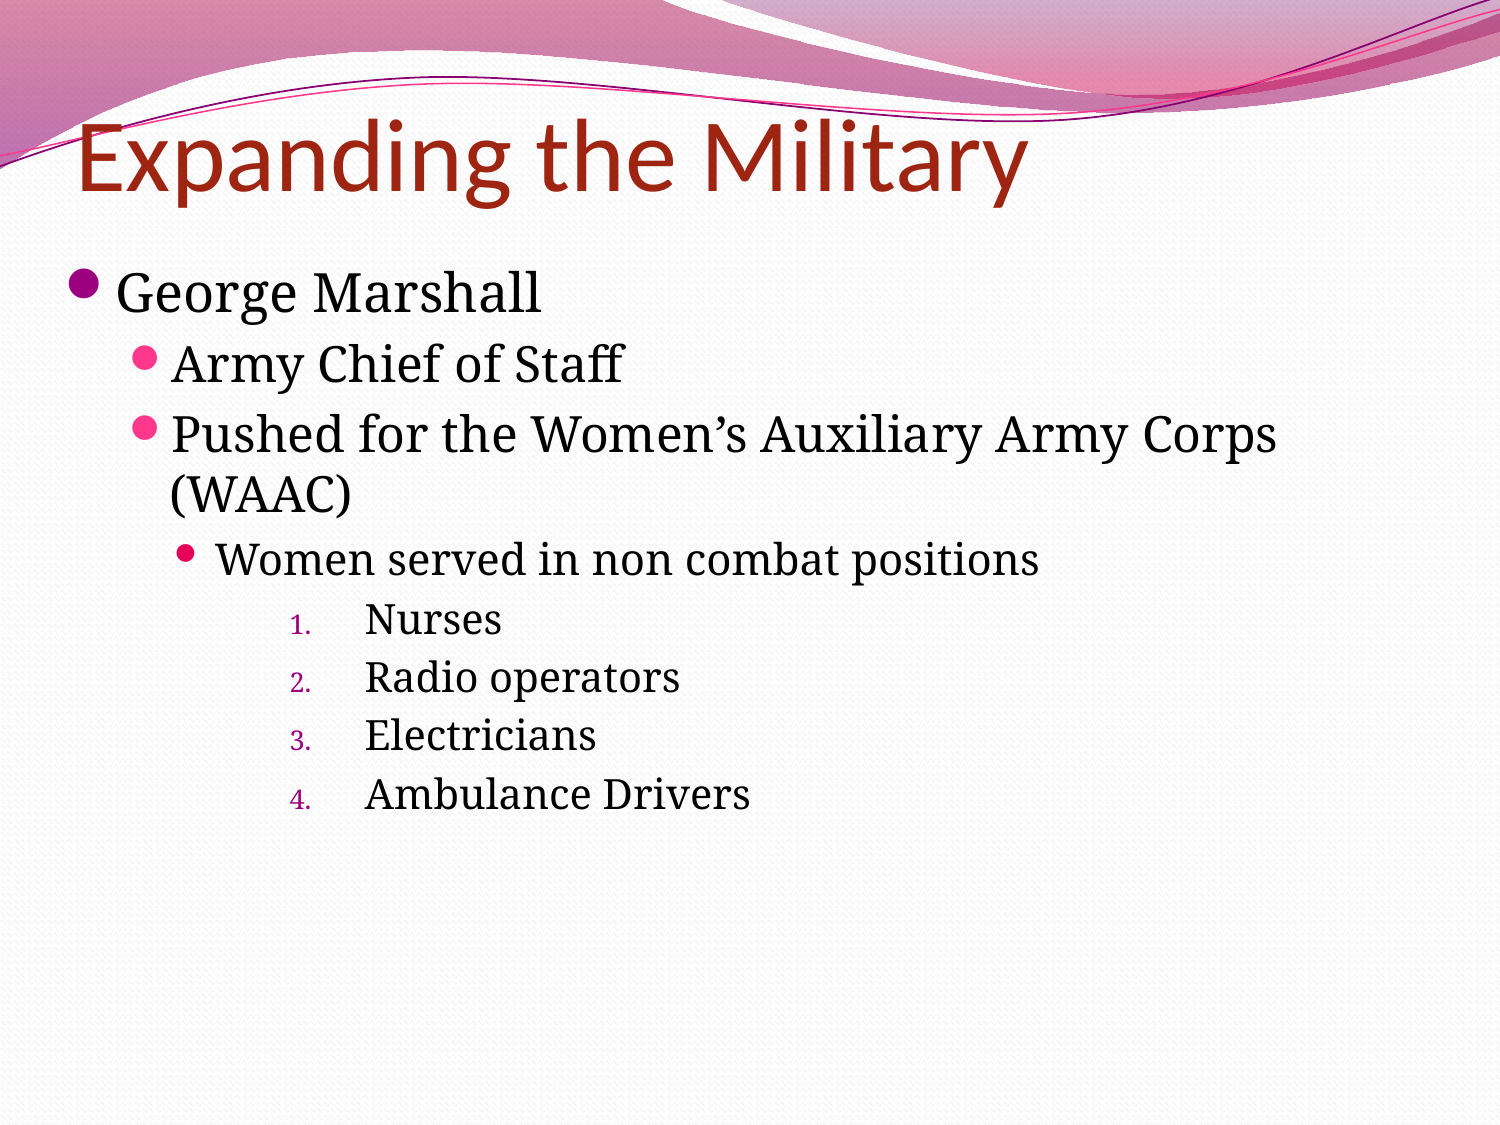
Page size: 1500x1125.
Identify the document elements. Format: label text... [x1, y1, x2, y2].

list George Marshall Army Chief of Staff Pushed for the Women’s Auxiliary Army Corps (WAAC) Women served in non combat positions Nurses Radio operators Electricians Ambulance Drivers [49, 250, 1445, 1001]
title Expanding the Military [74, 24, 1426, 213]
